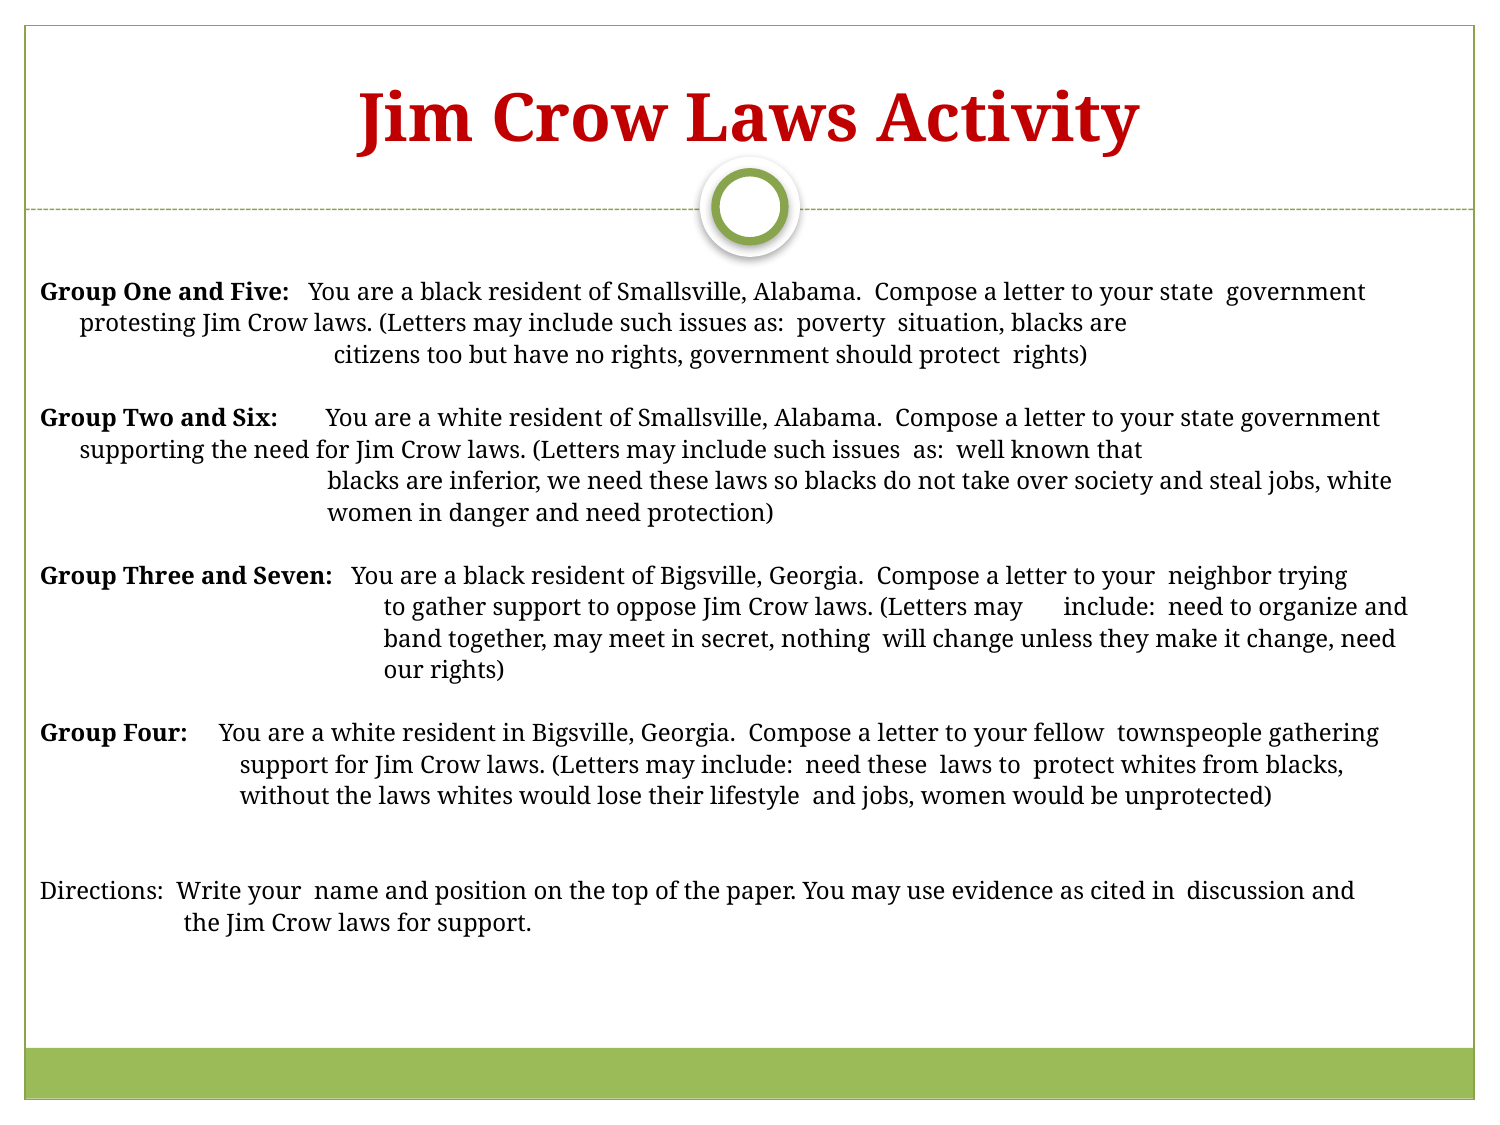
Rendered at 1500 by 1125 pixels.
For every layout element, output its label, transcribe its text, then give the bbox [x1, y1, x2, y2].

list Group One and Five: You are a black resident of Smallsville, Alabama. Compose a letter to your state government protesting Jim Crow laws. (Letters may include such issues as: poverty situation, blacks are citizens too but have no rights, government should protect rights) Group Two and Six: You are a white resident of Smallsville, Alabama. Compose a letter to your state government supporting the need for Jim Crow laws. (Letters may include such issues as: well known that blacks are inferior, we need these laws so blacks do not take over society and steal jobs, white women in danger and need protection) Group Three and Seven: You are a black resident of Bigsville, Georgia. Compose a letter to your neighbor trying to gather support to oppose Jim Crow laws. (Letters may include: need to organize and band together, may meet in secret, nothing will change unless they make it change, need our rights) Group Four: You are a white resident in Bigsville, Georgia. Compose a letter to your fellow townspeople gathering support for Jim Crow laws. (Letters may include: need these laws to protect whites from blacks, without the laws whites would lose their lifestyle and jobs, women would be unprotected) Directions: Write your name and position on the top of the paper. You may use evidence as cited in discussion and the Jim Crow laws for support. [24, 237, 1475, 1088]
title Jim Crow Laws Activity [75, 45, 1425, 163]
